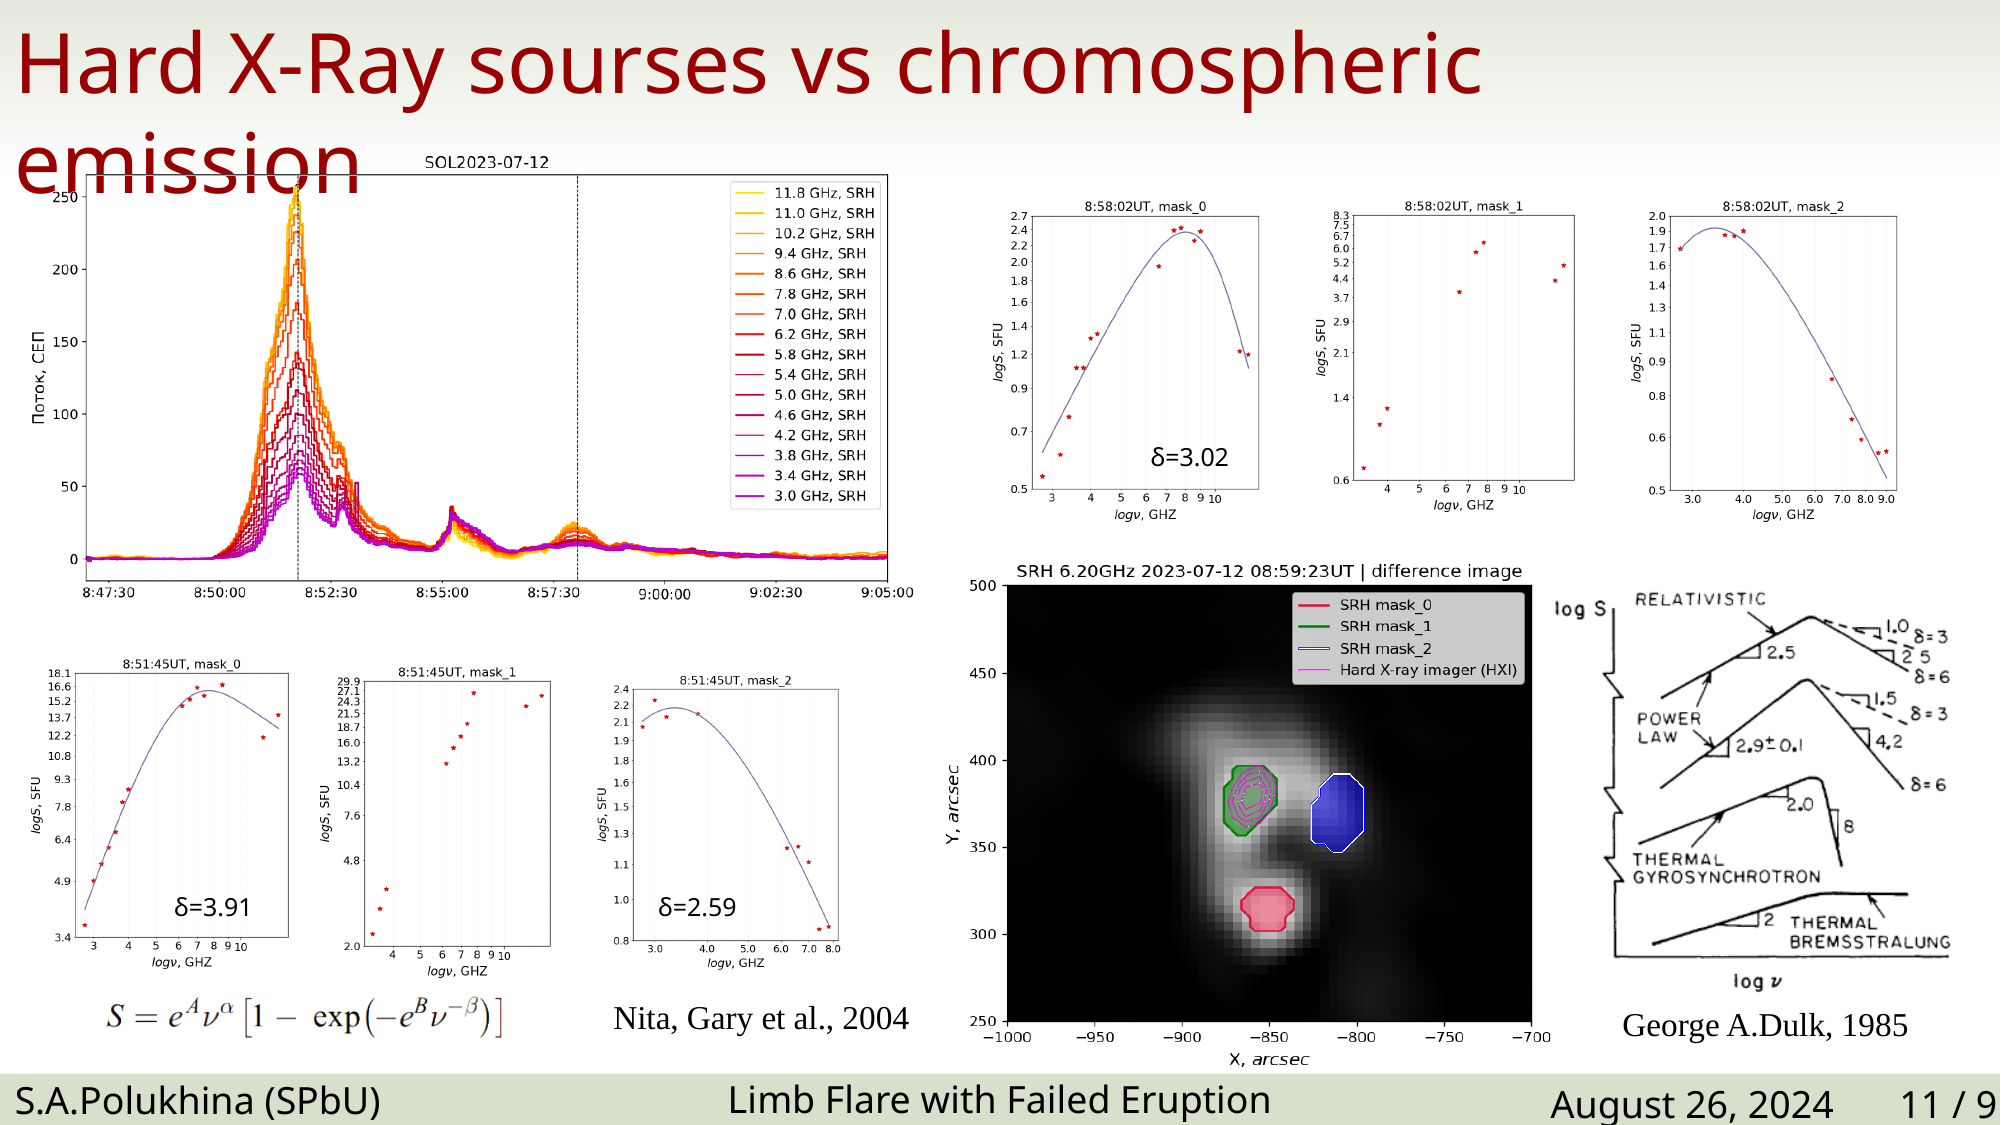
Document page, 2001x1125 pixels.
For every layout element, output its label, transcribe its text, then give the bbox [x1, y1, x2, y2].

text_box Hard X-Ray sourses vs chromospheric emission [0, 2, 1673, 218]
text_box August 26, 2024 [1567, 1073, 1859, 1125]
text_box S.A.Polukhina (SPbU) [0, 1072, 712, 1125]
text_box George A.Dulk, 1985 [1607, 995, 2000, 1051]
text_box S.A.Polukhina (SPbU) [1567, 1072, 2000, 1125]
picture [0, 649, 558, 1054]
text_box Limb Flare with Failed Eruption [712, 1069, 927, 1125]
text_box 11 / 9 [1884, 1073, 2000, 1125]
picture [18, 143, 1980, 1125]
text_box Nita, Gary et al., 2004 [598, 988, 927, 1044]
picture [1621, 191, 1906, 533]
picture [588, 667, 849, 980]
